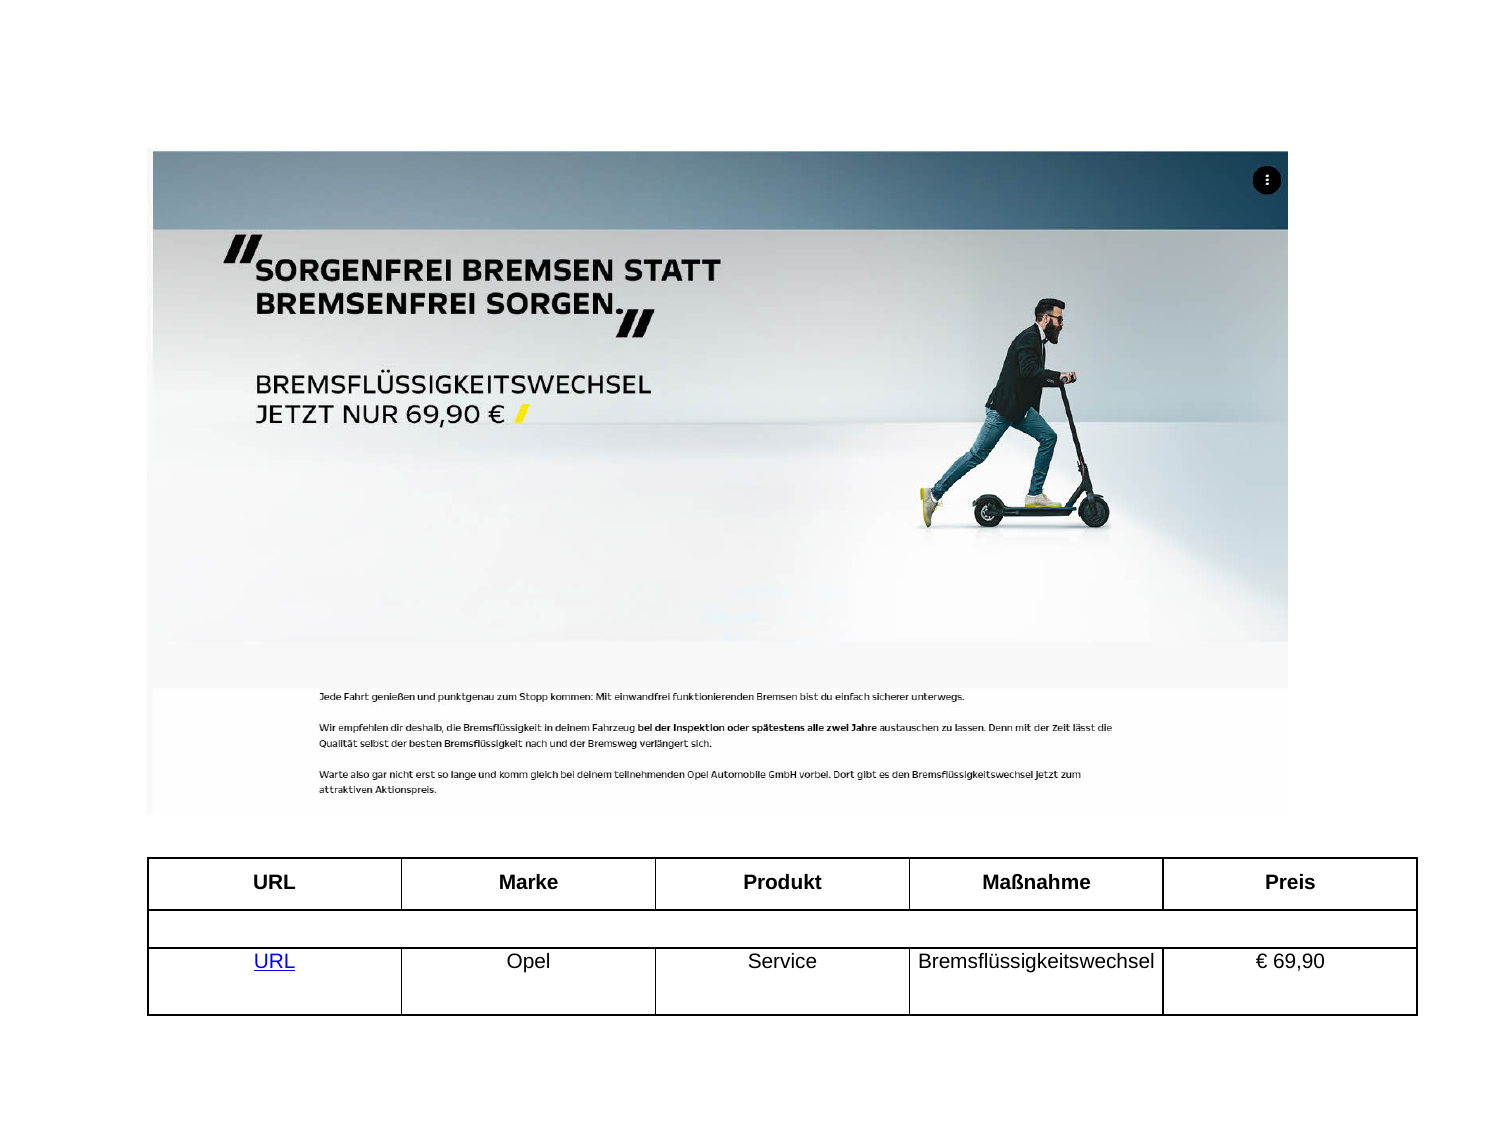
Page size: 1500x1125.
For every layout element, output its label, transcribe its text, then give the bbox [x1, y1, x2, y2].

table_cell [149, 911, 1416, 947]
table_header Produkt [656, 859, 909, 909]
table_header Preis [1164, 859, 1416, 909]
table_header Maßnahme [910, 859, 1162, 909]
table_cell € 69,90 [1164, 949, 1416, 1014]
table_cell Bremsflüssigkeitswechsel [910, 949, 1162, 1014]
table_header Marke [402, 859, 655, 909]
table_cell Service [656, 949, 909, 1014]
table_cell URL [149, 949, 401, 1014]
table_header URL [149, 859, 401, 909]
table_cell Opel [402, 949, 655, 1014]
picture [147, 148, 1288, 815]
